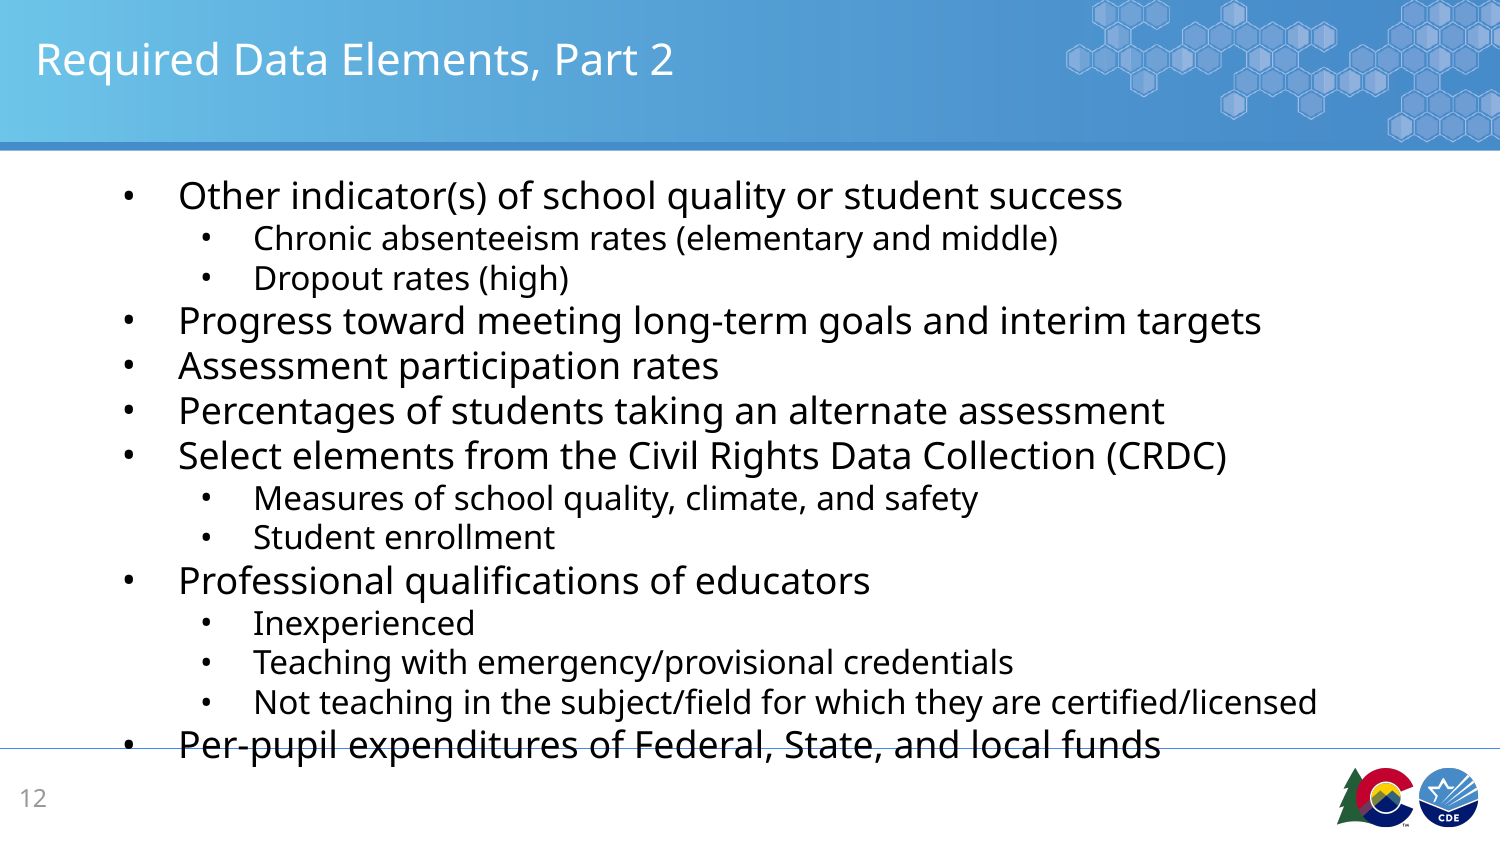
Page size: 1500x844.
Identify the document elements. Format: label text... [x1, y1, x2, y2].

slide_number 12 [18, 776, 76, 823]
picture [0, 0, 1500, 151]
list Other indicator(s) of school quality or student success Chronic absenteeism rates (elementary and middle) Dropout rates (high) Progress toward meeting long-term goals and interim targets Assessment participation rates Percentages of students taking an alternate assessment Select elements from the Civil Rights Data Collection (CRDC) Measures of school quality, climate, and safety Student enrollment Professional qualifications of educators Inexperienced Teaching with emergency/provisional credentials Not teaching in the subject/field for which they are certified/licensed Per-pupil expenditures of Federal, State, and local funds [103, 172, 1397, 819]
picture [1336, 767, 1479, 828]
title Required Data Elements, Part 2 [34, 37, 1433, 132]
